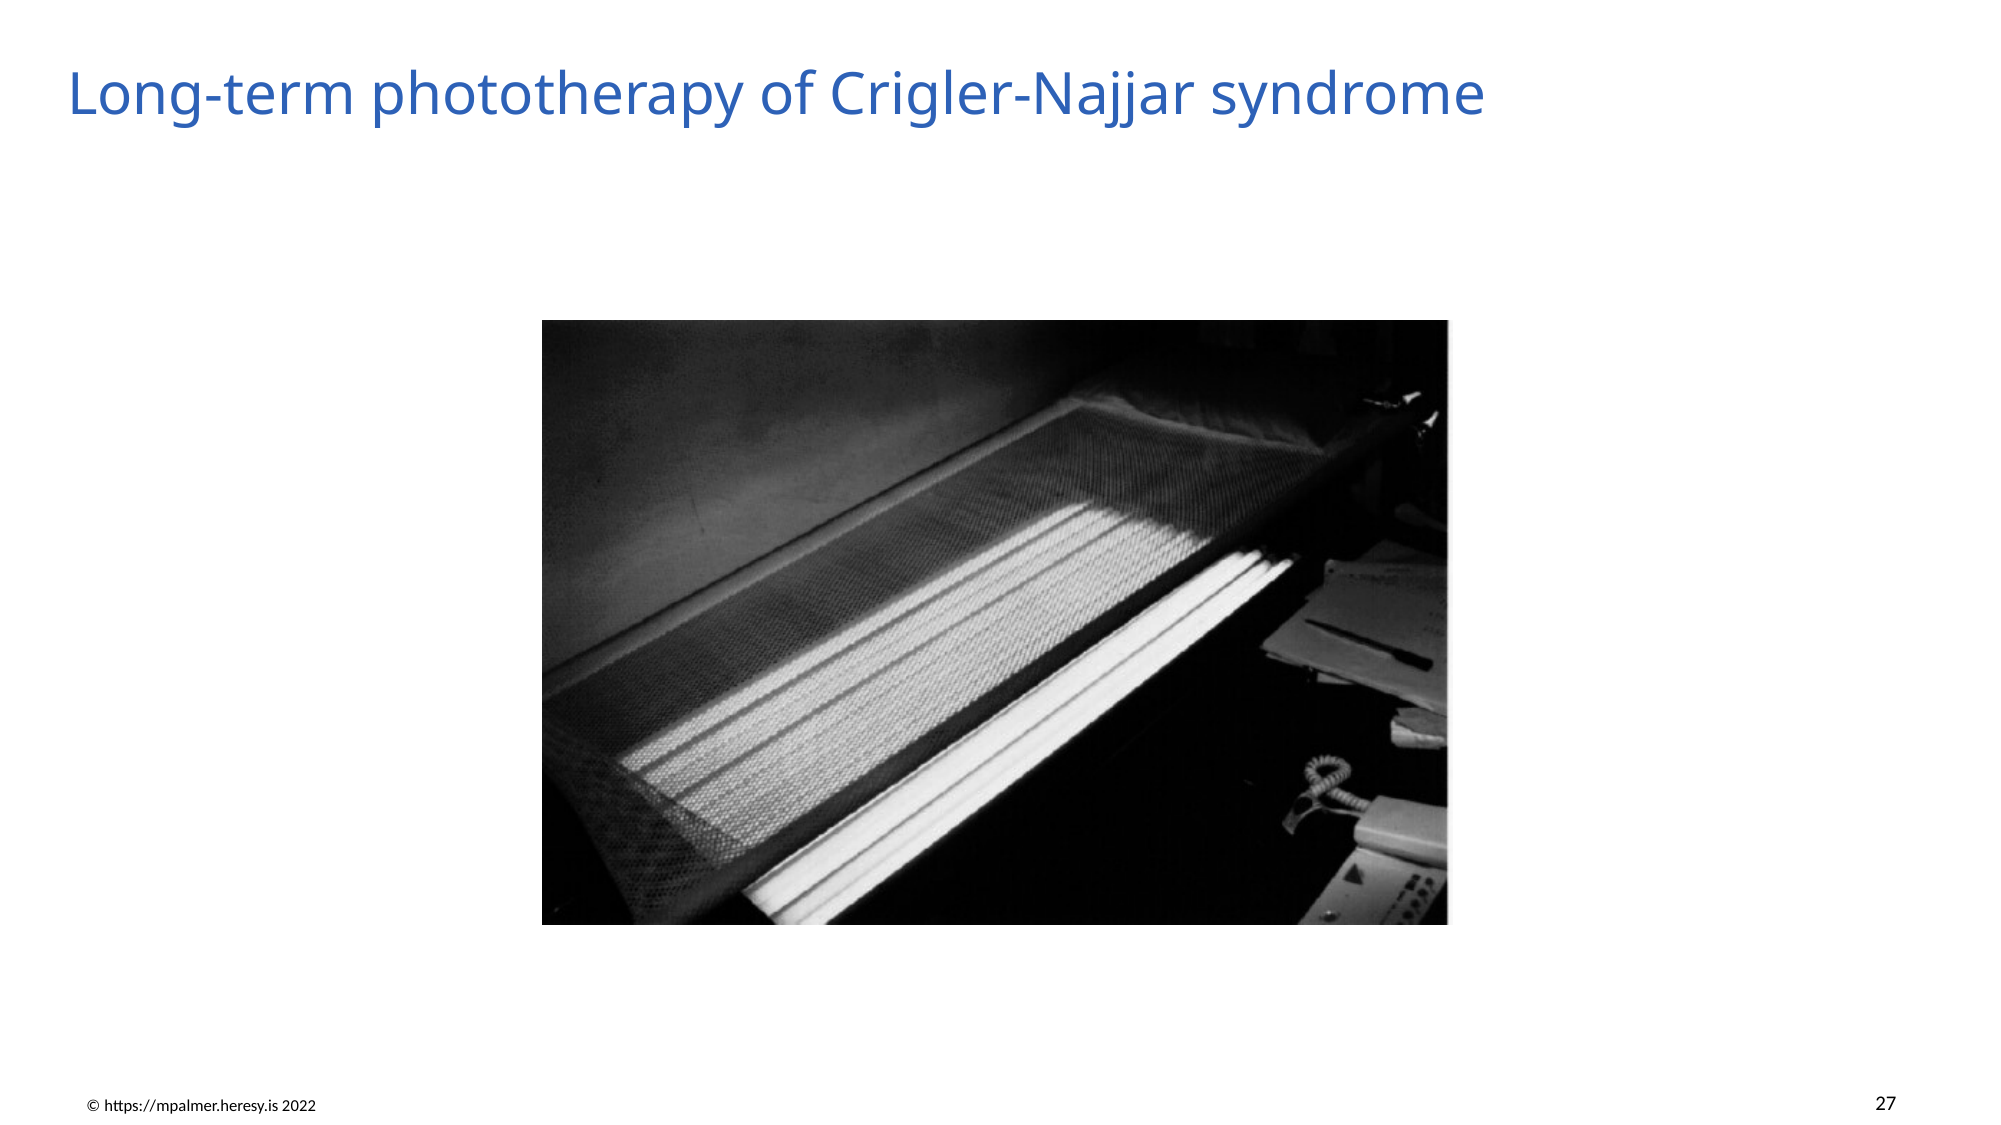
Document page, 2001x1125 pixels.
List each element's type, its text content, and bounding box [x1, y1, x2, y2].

title Long-term phototherapy of Crigler-Najjar syndrome [52, 36, 1957, 154]
picture [542, 320, 1453, 925]
